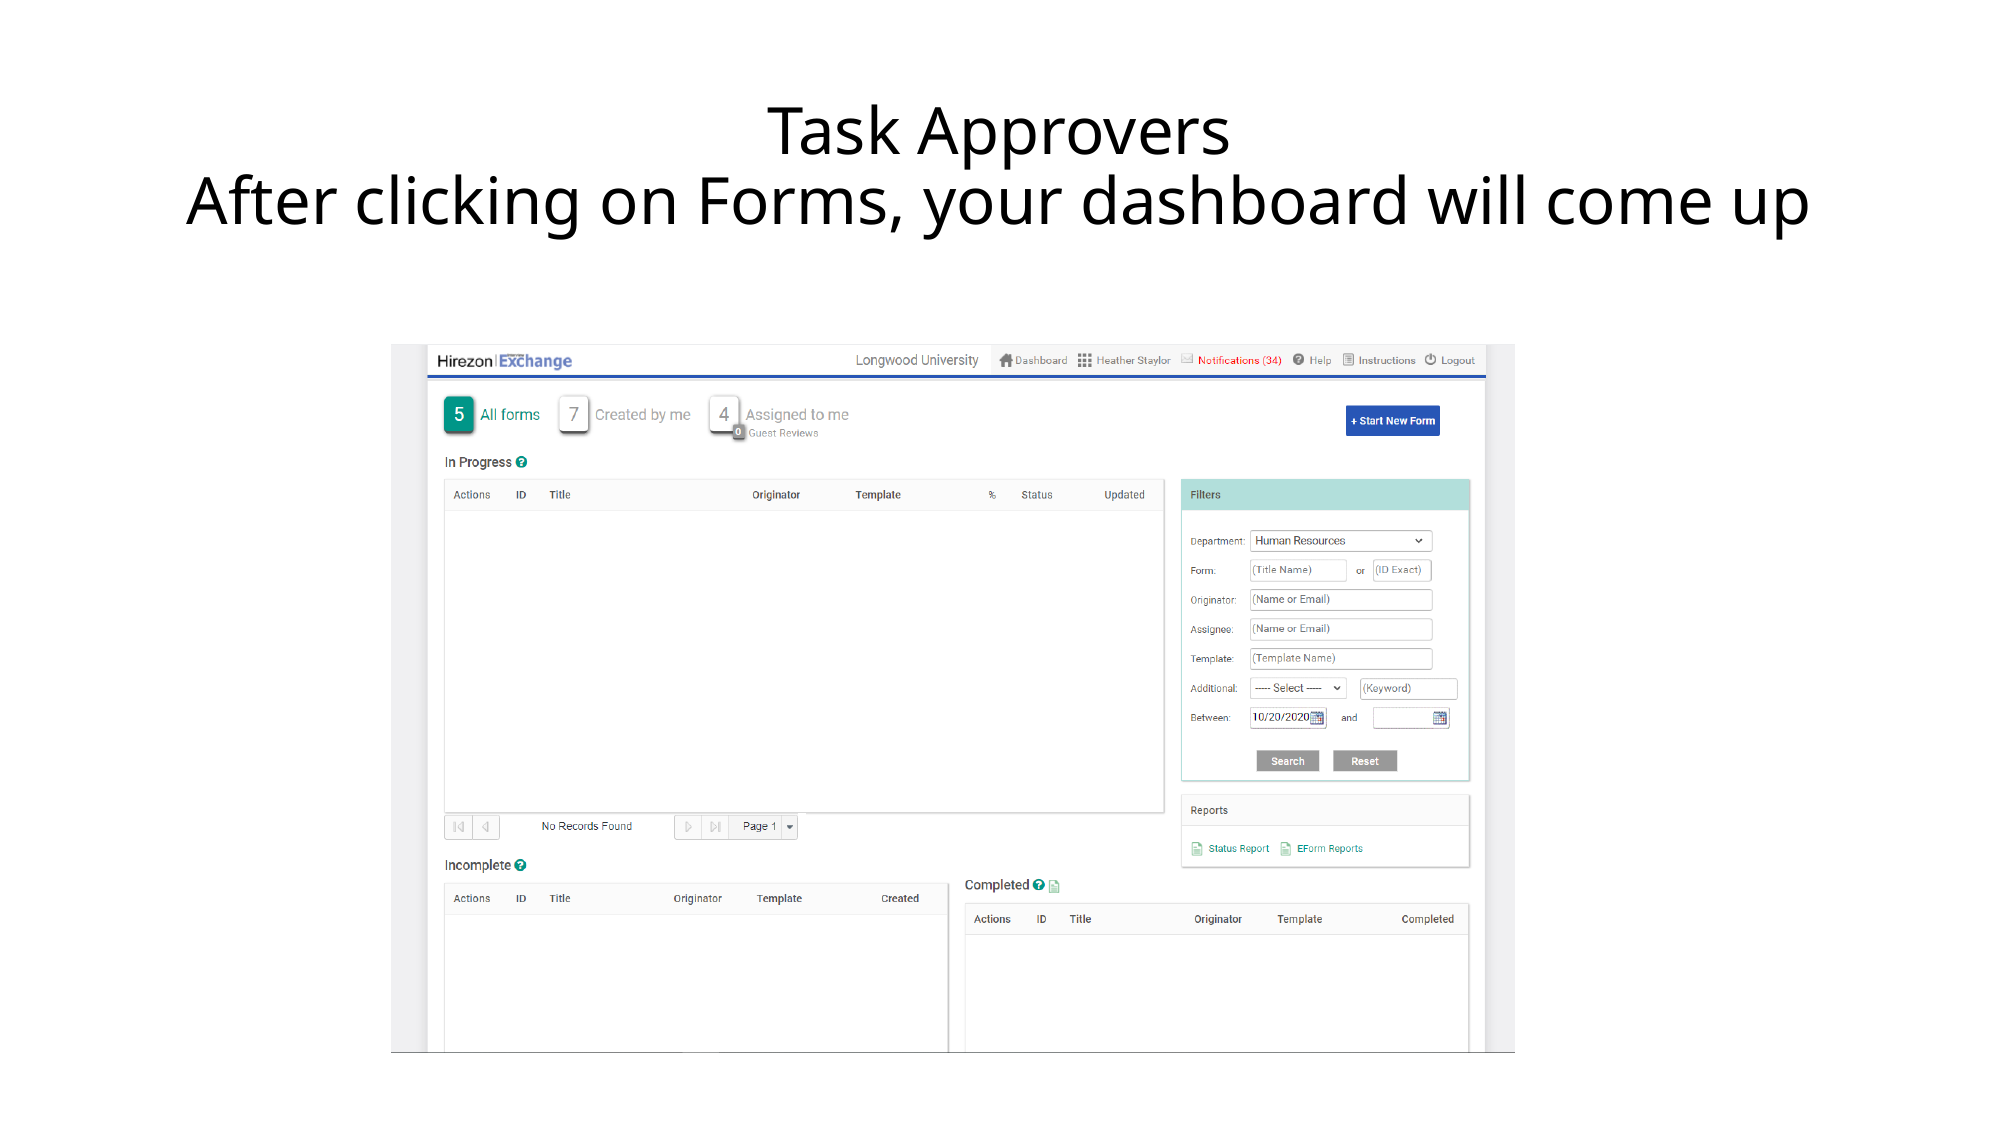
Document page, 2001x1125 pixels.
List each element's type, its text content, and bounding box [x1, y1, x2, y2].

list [391, 338, 1515, 1053]
title Task Approvers After clicking on Forms, your dashboard will come up [137, 59, 1863, 278]
